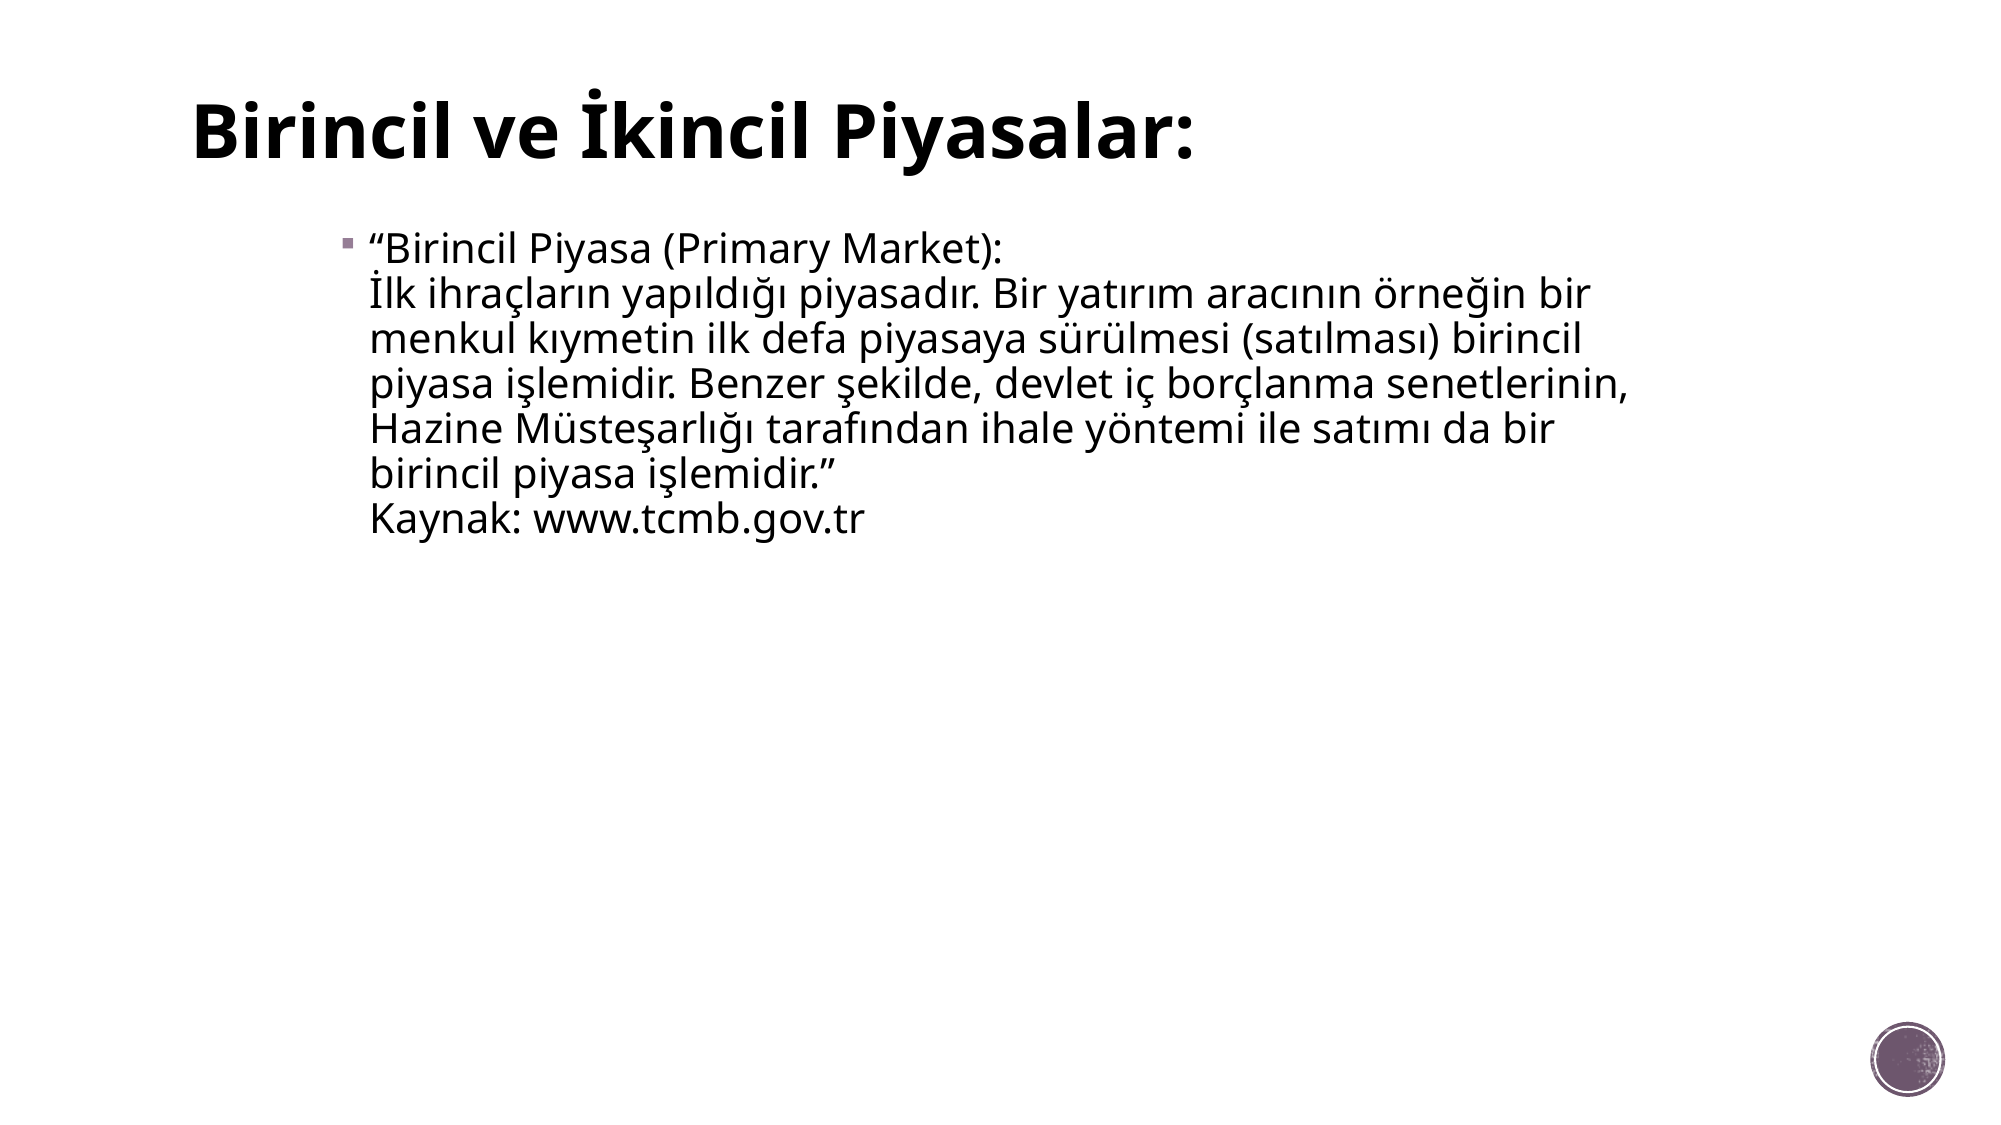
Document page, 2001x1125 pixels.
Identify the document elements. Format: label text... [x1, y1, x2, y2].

title Birincil ve İkincil Piyasalar: [175, 57, 1826, 212]
list “Birincil Piyasa (Primary Market): İlk ihraçların yapıldığı piyasadır. Bir yatırım aracının örneğin bir menkul kıymetin ilk defa piyasaya sürülmesi (satılması) birincil piyasa işlemidir. Benzer şekilde, devlet iç borçlanma senetlerinin, Hazine Müsteşarlığı tarafından ihale yöntemi ile satımı da bir birincil piyasa işlemidir.” Kaynak: www.tcmb.gov.tr [324, 220, 1675, 1047]
